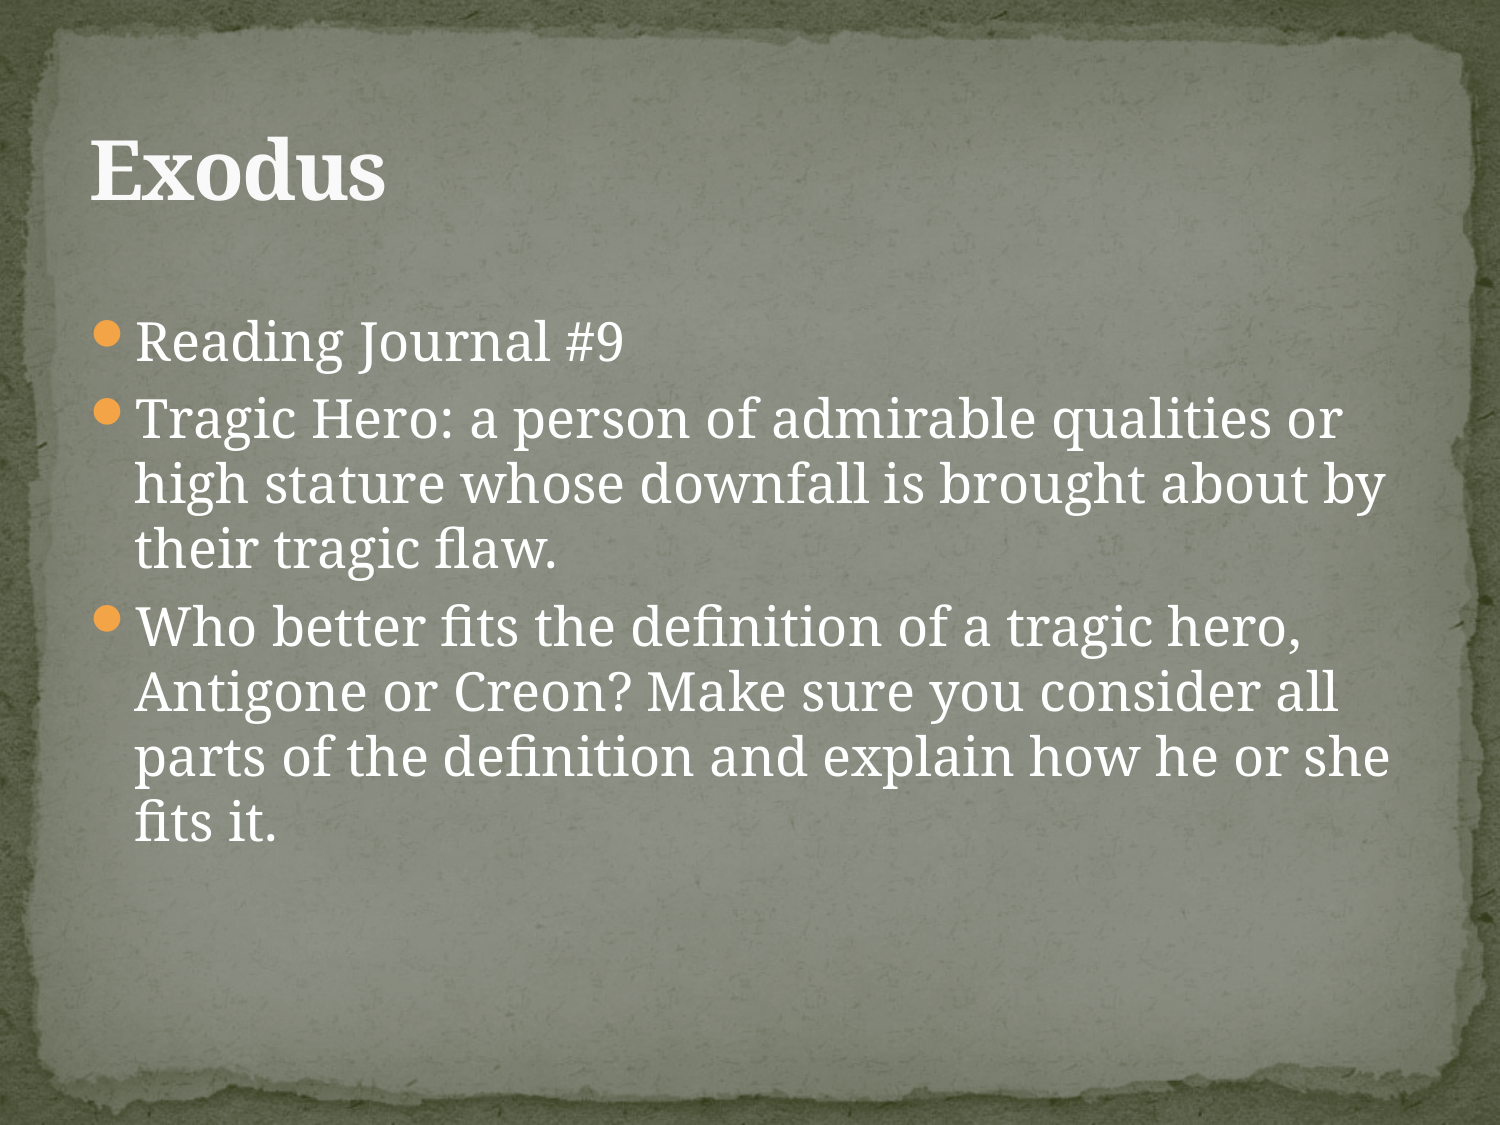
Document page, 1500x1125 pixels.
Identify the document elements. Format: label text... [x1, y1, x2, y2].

title Exodus [74, 24, 1425, 225]
list Reading Journal #9 Tragic Hero: a person of admirable qualities or high stature whose downfall is brought about by their tragic flaw. Who better fits the definition of a tragic hero, Antigone or Creon? Make sure you consider all parts of the definition and explain how he or she fits it. [75, 299, 1425, 1050]
